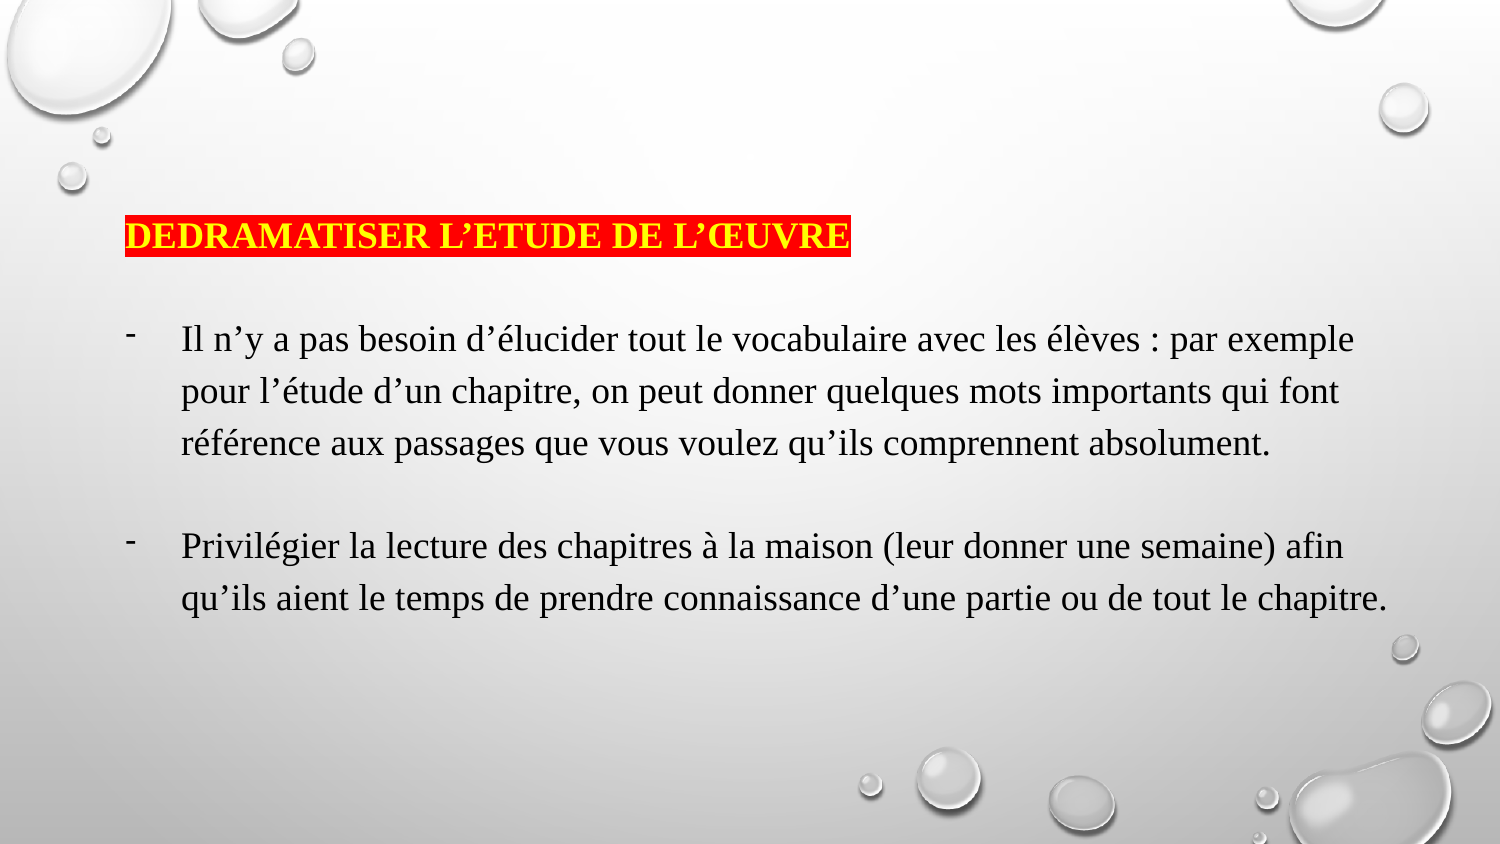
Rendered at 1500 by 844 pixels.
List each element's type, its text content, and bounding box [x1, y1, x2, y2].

picture [0, 0, 1500, 844]
text_box DEDRAMATISER L’ETUDE DE L’ŒUVRE Il n’y a pas besoin d’élucider tout le vocabulaire avec les élèves : par exemple pour l’étude d’un chapitre, on peut donner quelques mots importants qui font référence aux passages que vous voulez qu’ils comprennent absolument. Privilégier la lecture des chapitres à la maison (leur donner une semaine) afin qu’ils aient le temps de prendre connaissance d’une partie ou de tout le chapitre. [110, 196, 1406, 626]
